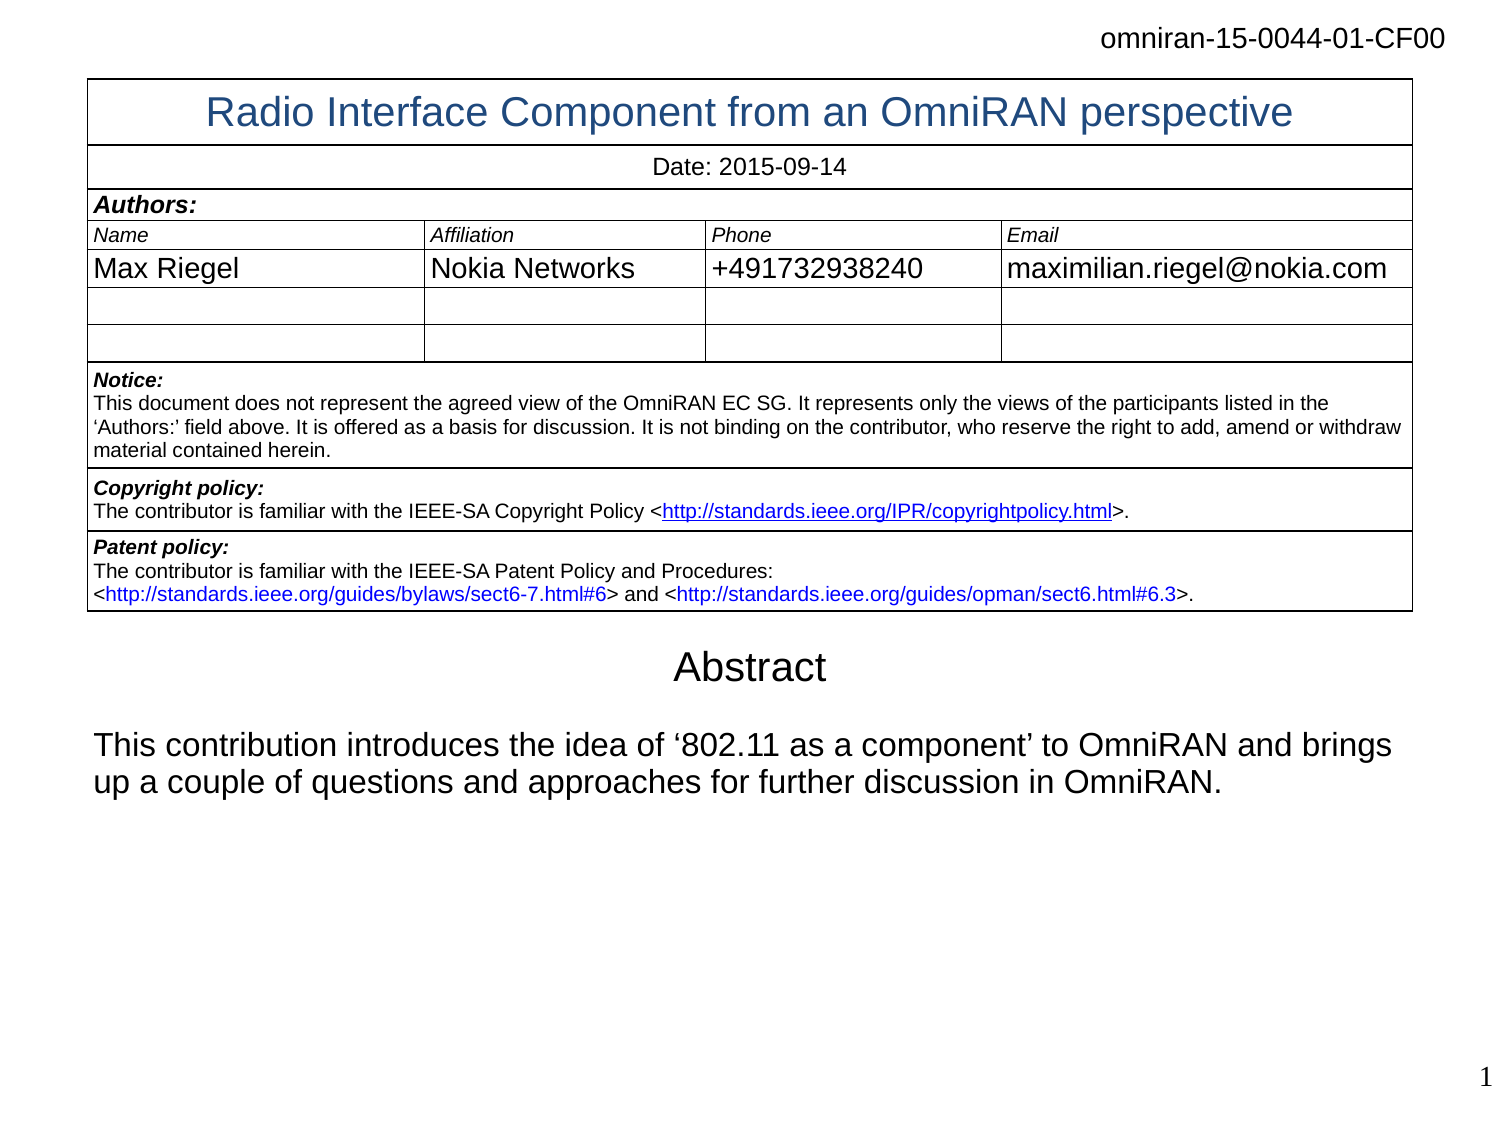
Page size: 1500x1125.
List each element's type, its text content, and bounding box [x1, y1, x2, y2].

table_cell [1002, 325, 1412, 361]
table_cell [706, 325, 1001, 361]
text_box Abstract This contribution introduces the idea of ‘802.11 as a component’ to OmniRAN and brings up a couple of questions and approaches for further discussion in OmniRAN. [87, 637, 1413, 1025]
table_cell +491732938240 [706, 250, 1001, 287]
table_cell [88, 288, 424, 324]
table_cell maximilian.riegel@nokia.com [1002, 250, 1412, 287]
table_cell Copyright policy: The contributor is familiar with the IEEE-SA Copyright Policy <http://standards.ieee.org/IPR/copyrightpolicy.html>. [88, 469, 1412, 530]
table_cell Affiliation [425, 221, 705, 249]
table_cell Authors: [88, 190, 1412, 220]
table_cell Patent policy: The contributor is familiar with the IEEE-SA Patent Policy and Procedures: <http://standards.ieee.org/guides/bylaws/sect6-7.html#6> and <http://standards.ieee.org/guides/opman/sect6.html#6.3>. [88, 532, 1412, 610]
table_cell Max Riegel [88, 250, 424, 287]
table_cell Name [88, 221, 424, 249]
table_cell Email [1002, 221, 1412, 249]
table_cell Notice: This document does not represent the agreed view of the OmniRAN EC SG. It represents only the views of the participants listed in the ‘Authors:’ field above. It is offered as a basis for discussion. It is not binding on the contributor, who reserve the right to add, amend or withdraw material contained herein. [88, 363, 1412, 467]
table_cell [425, 288, 705, 324]
table_cell [88, 325, 424, 361]
table_cell Nokia Networks [425, 250, 705, 287]
table_cell [1002, 288, 1412, 324]
table_header Radio Interface Component from an OmniRAN perspective [88, 80, 1412, 144]
table_cell [425, 325, 705, 361]
table_cell Date: 2015-09-14 [88, 146, 1412, 188]
table_cell [706, 288, 1001, 324]
table_cell Phone [706, 221, 1001, 249]
